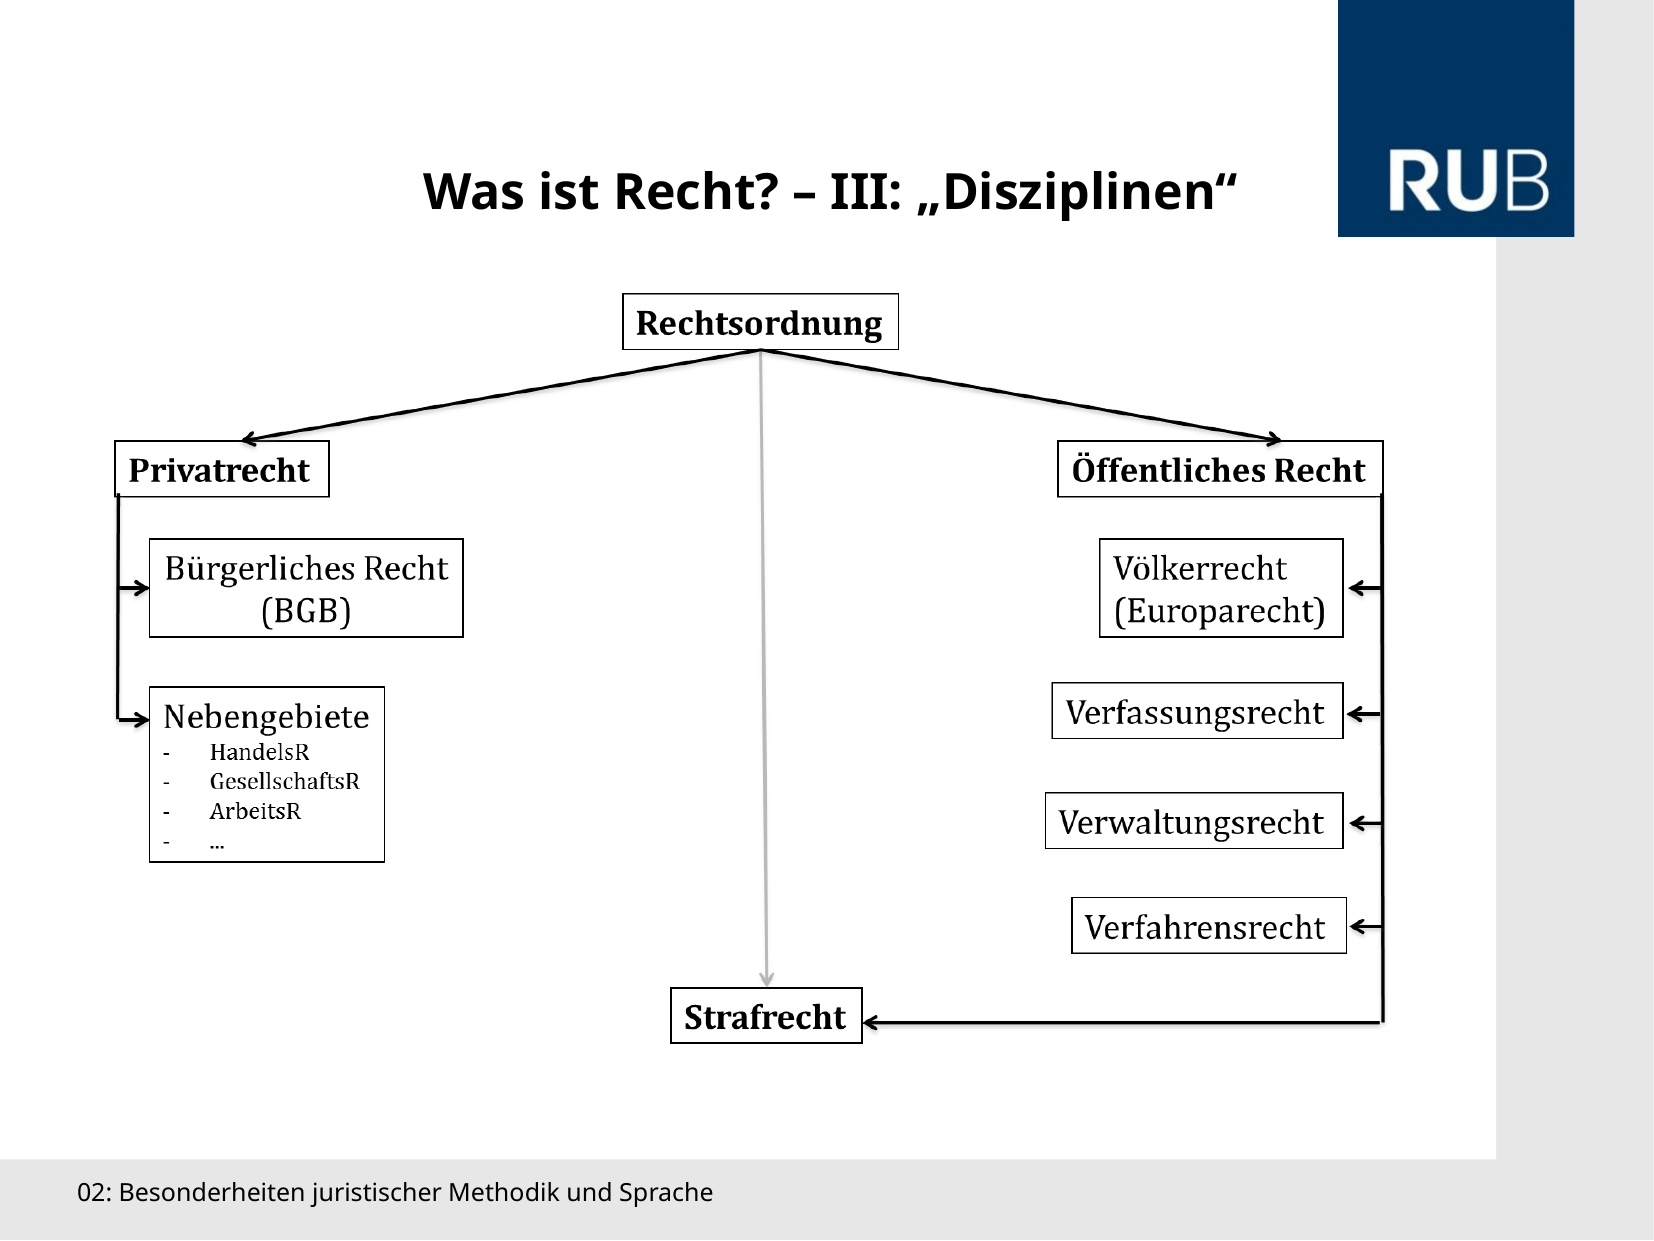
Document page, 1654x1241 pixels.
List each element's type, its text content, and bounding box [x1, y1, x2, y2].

text_box Was ist Recht? – III: „Disziplinen“ [408, 152, 1267, 227]
picture [106, 289, 1390, 1057]
picture [1338, 0, 1575, 237]
text_box 02: Besonderheiten juristischer Methodik und Sprache [62, 1169, 839, 1215]
